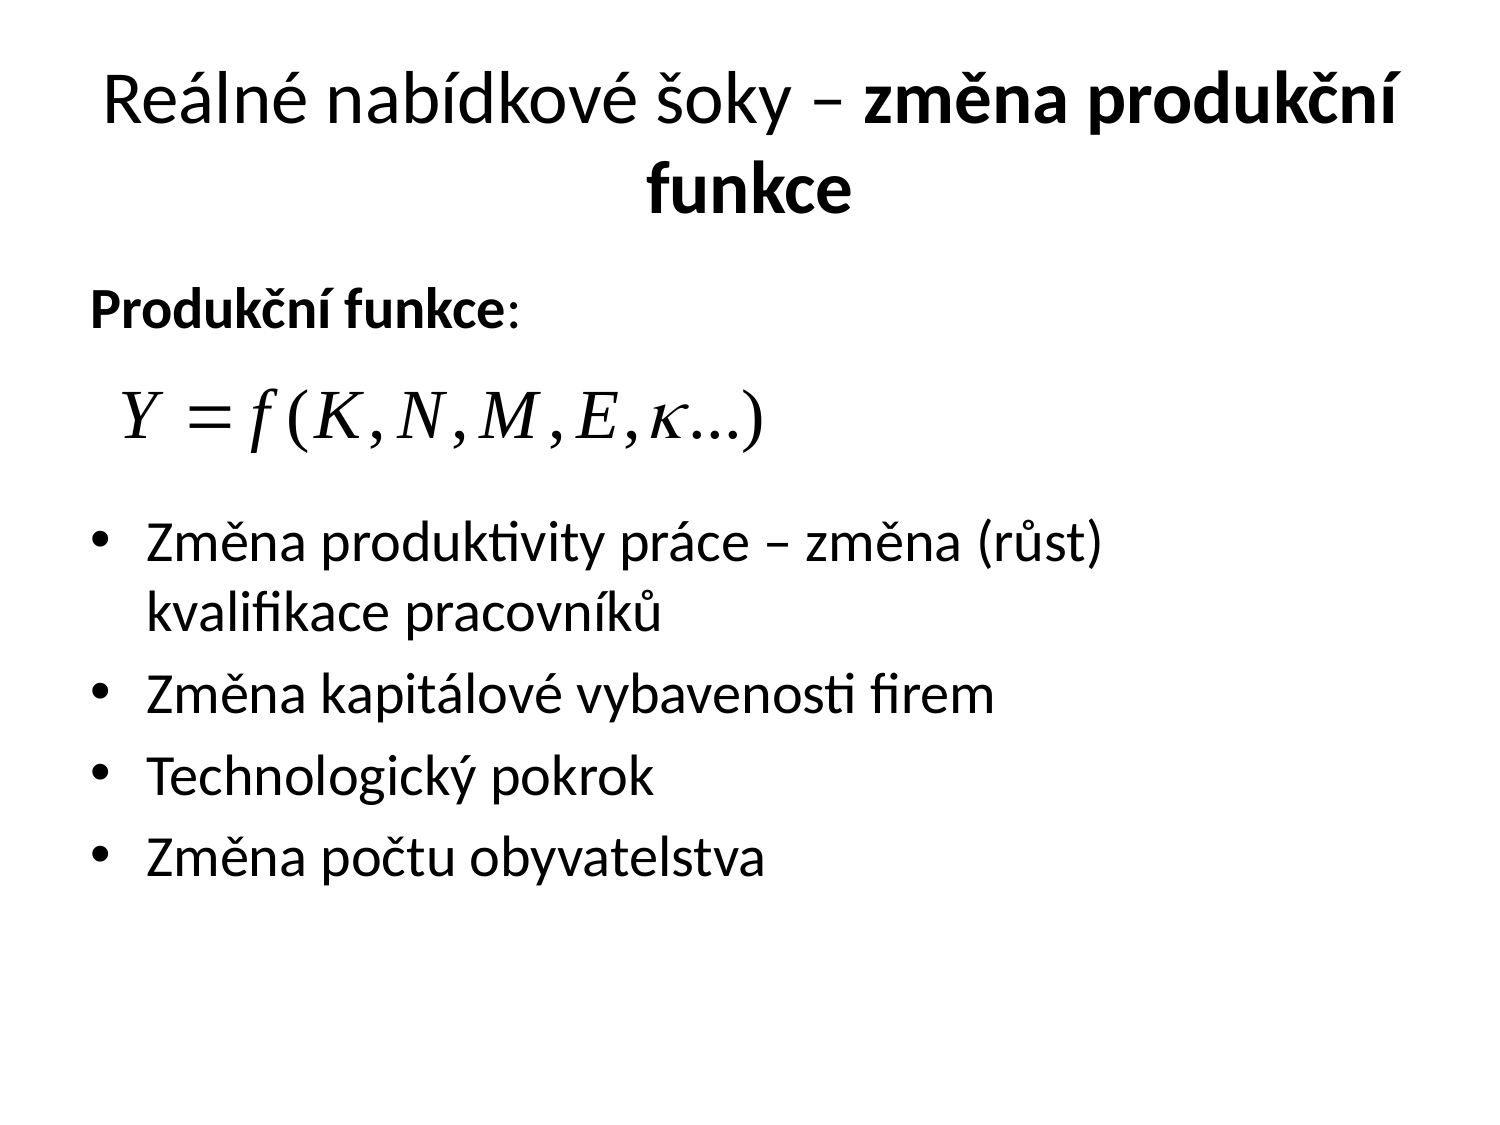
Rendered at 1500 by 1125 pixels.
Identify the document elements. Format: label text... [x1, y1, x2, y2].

list Produkční funkce: Změna produktivity práce – změna (růst) kvalifikace pracovníků Změna kapitálové vybavenosti firem Technologický pokrok Změna počtu obyvatelstva [74, 262, 1377, 1006]
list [111, 373, 775, 468]
title Reálné nabídkové šoky – změna produkční funkce [74, 44, 1426, 233]
